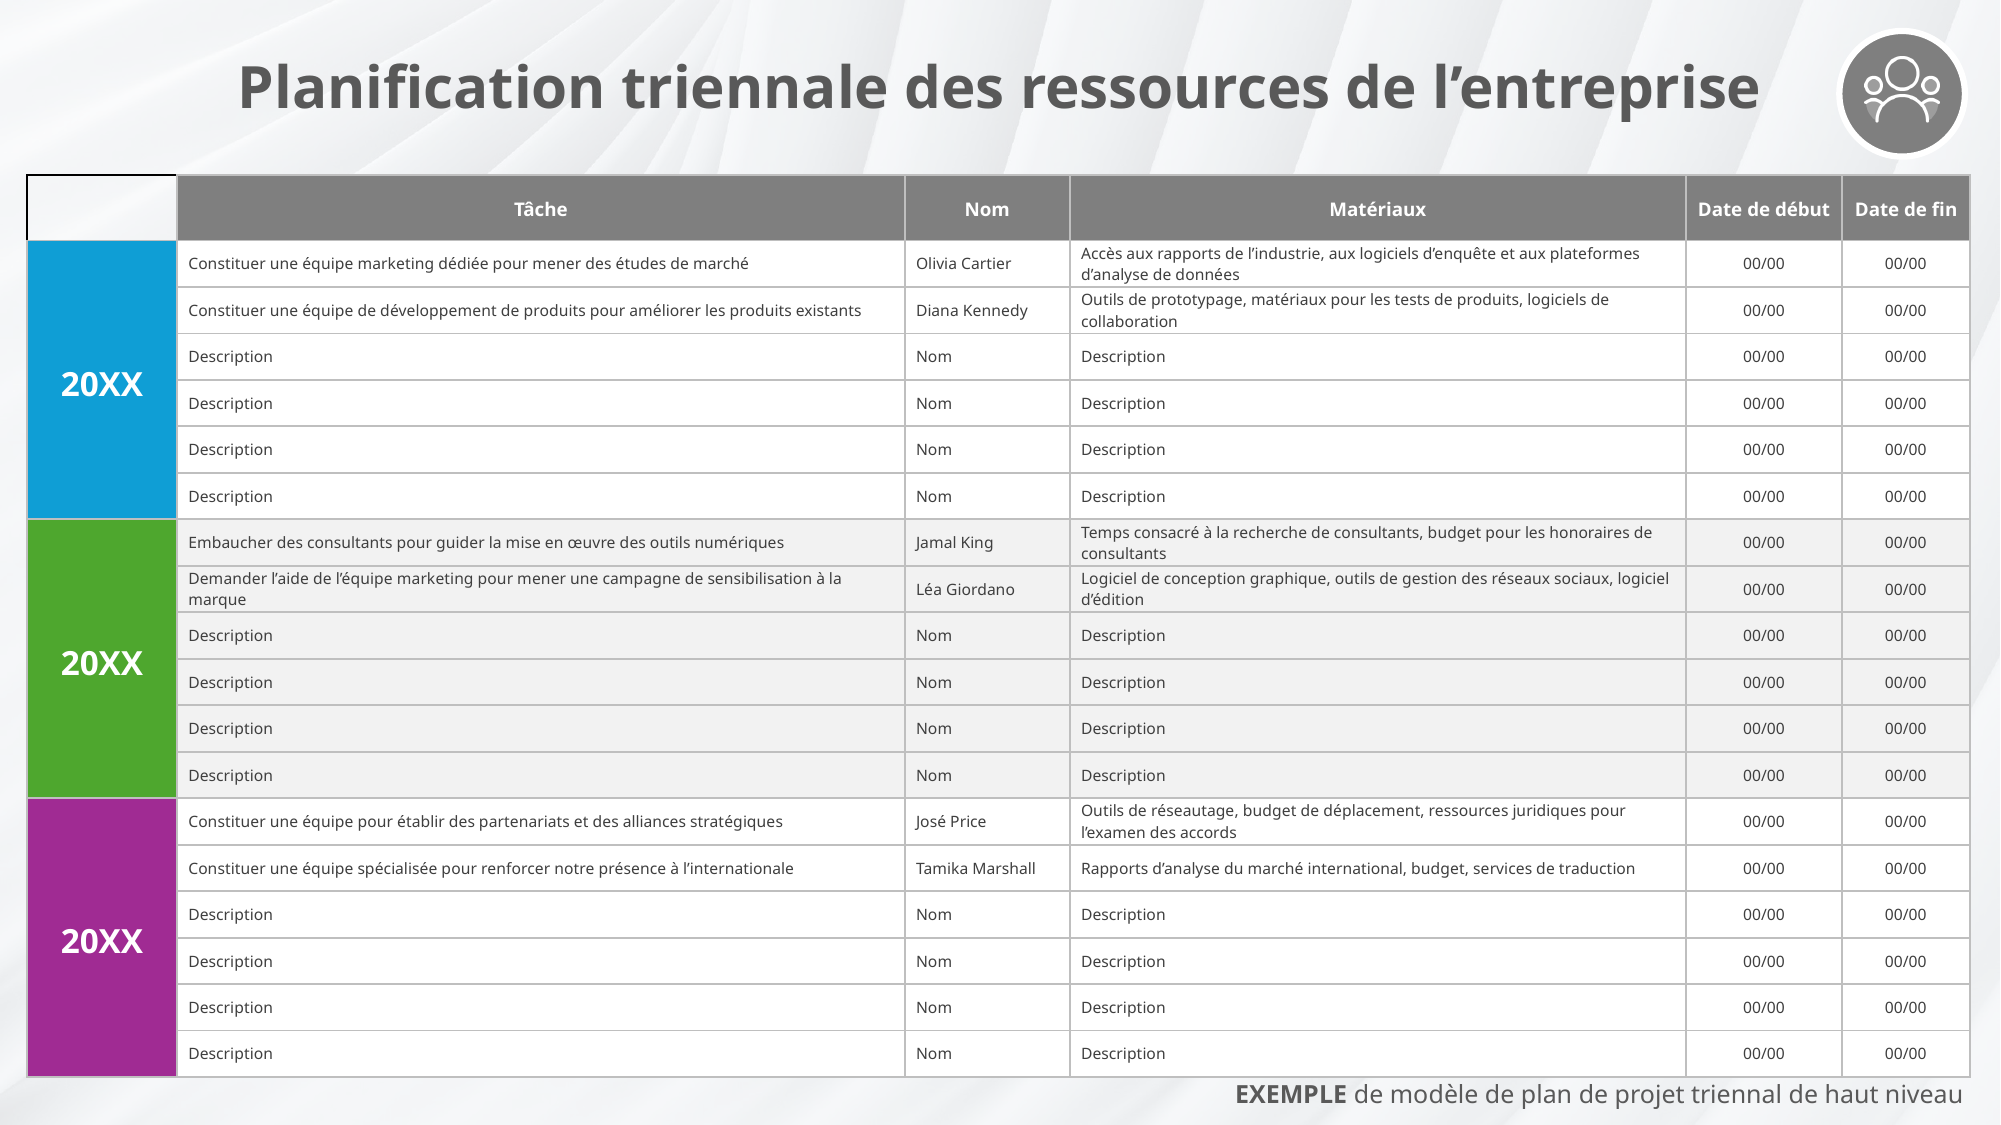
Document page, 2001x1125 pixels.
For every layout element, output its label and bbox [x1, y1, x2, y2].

text_box [1839, 30, 1966, 157]
picture [0, 0, 2000, 1125]
